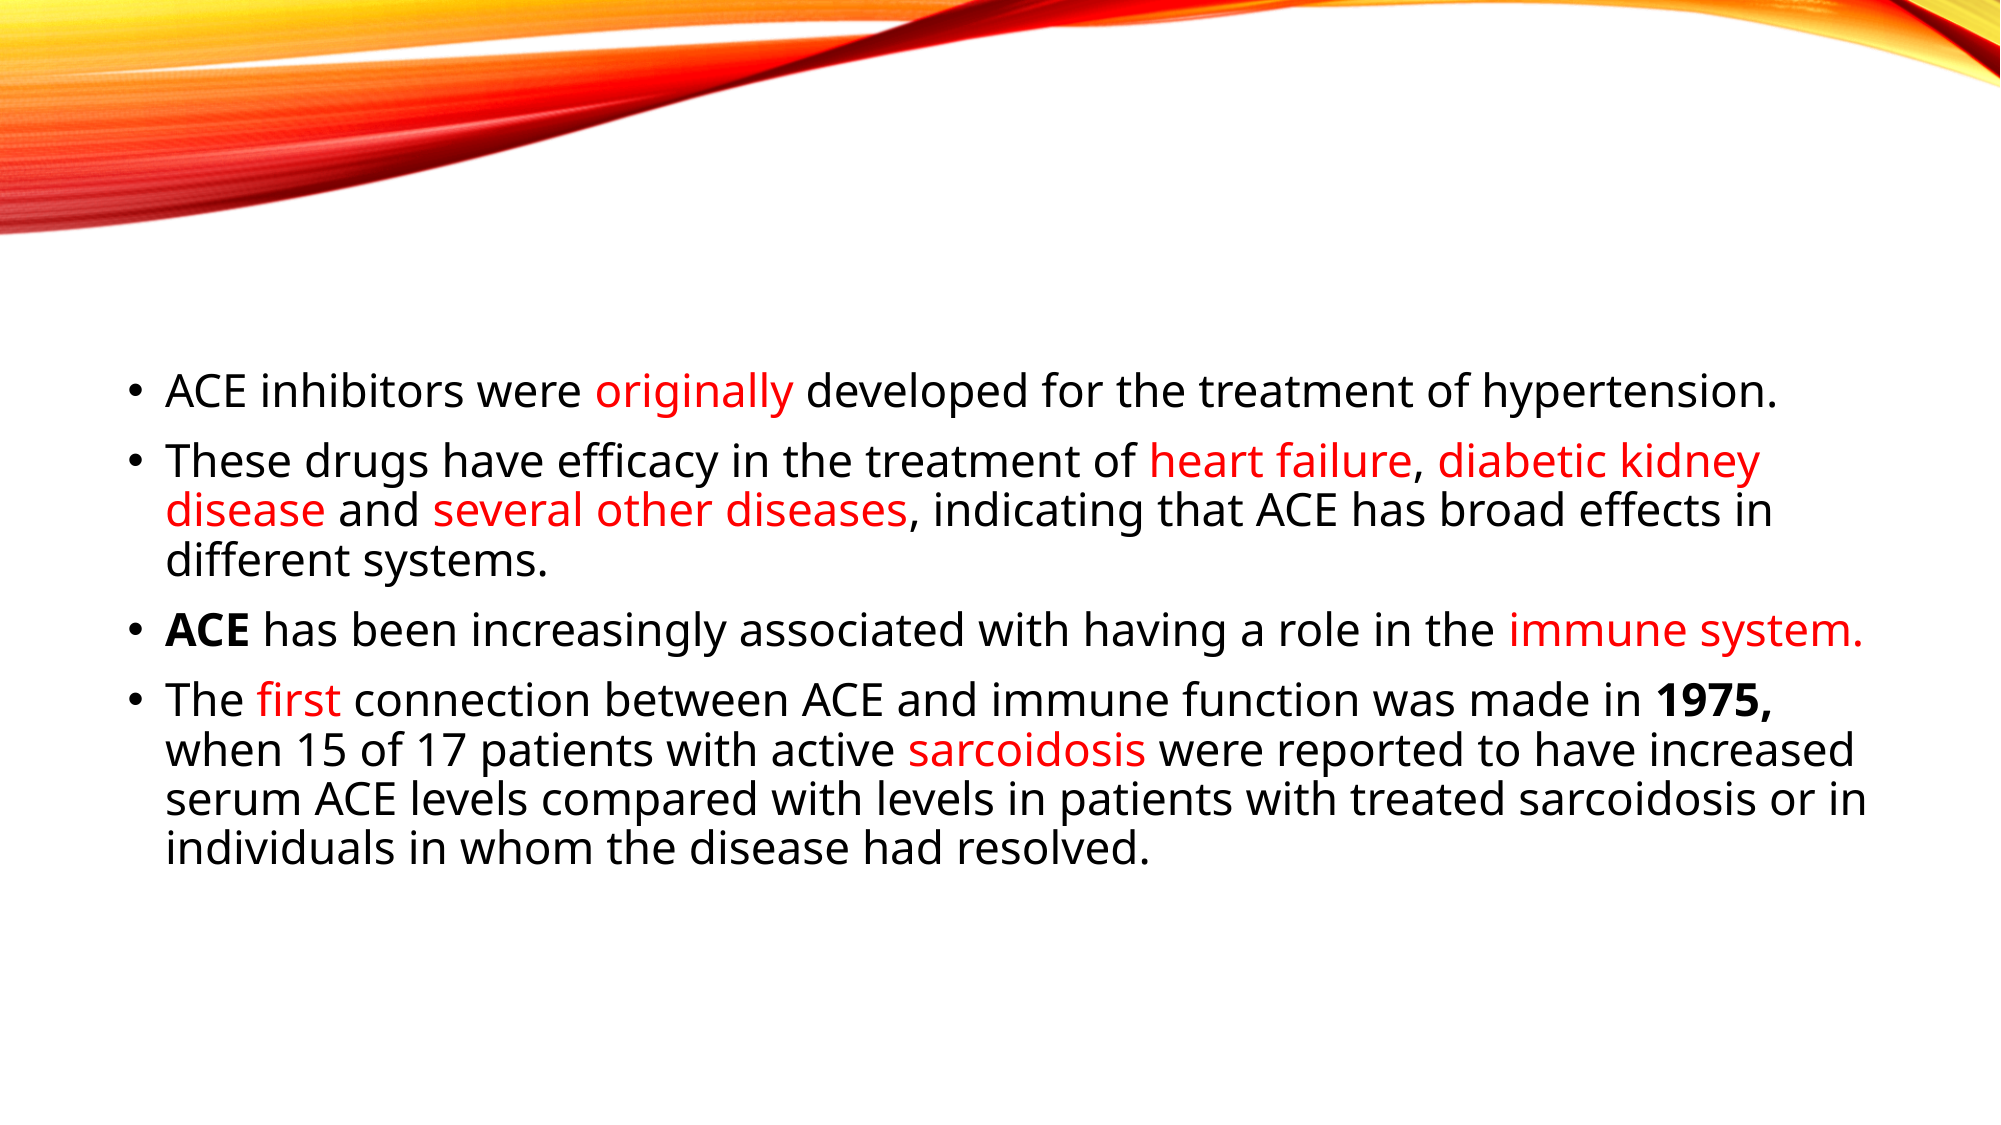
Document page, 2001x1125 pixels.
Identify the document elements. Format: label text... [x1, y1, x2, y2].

picture [0, 0, 2000, 237]
list ACE inhibitors were originally developed for the treatment of hypertension. These drugs have efficacy in the treatment of heart failure, diabetic kidney disease and several other diseases, indicating that ACE has broad effects in different systems. ACE has been increasingly associated with having a role in the immune system. The first connection between ACE and immune function was made in 1975, when 15 of 17 patients with active sarcoidosis were reported to have increased serum ACE levels compared with levels in patients with treated sarcoidosis or in individuals in whom the disease had resolved. [112, 360, 1888, 1021]
